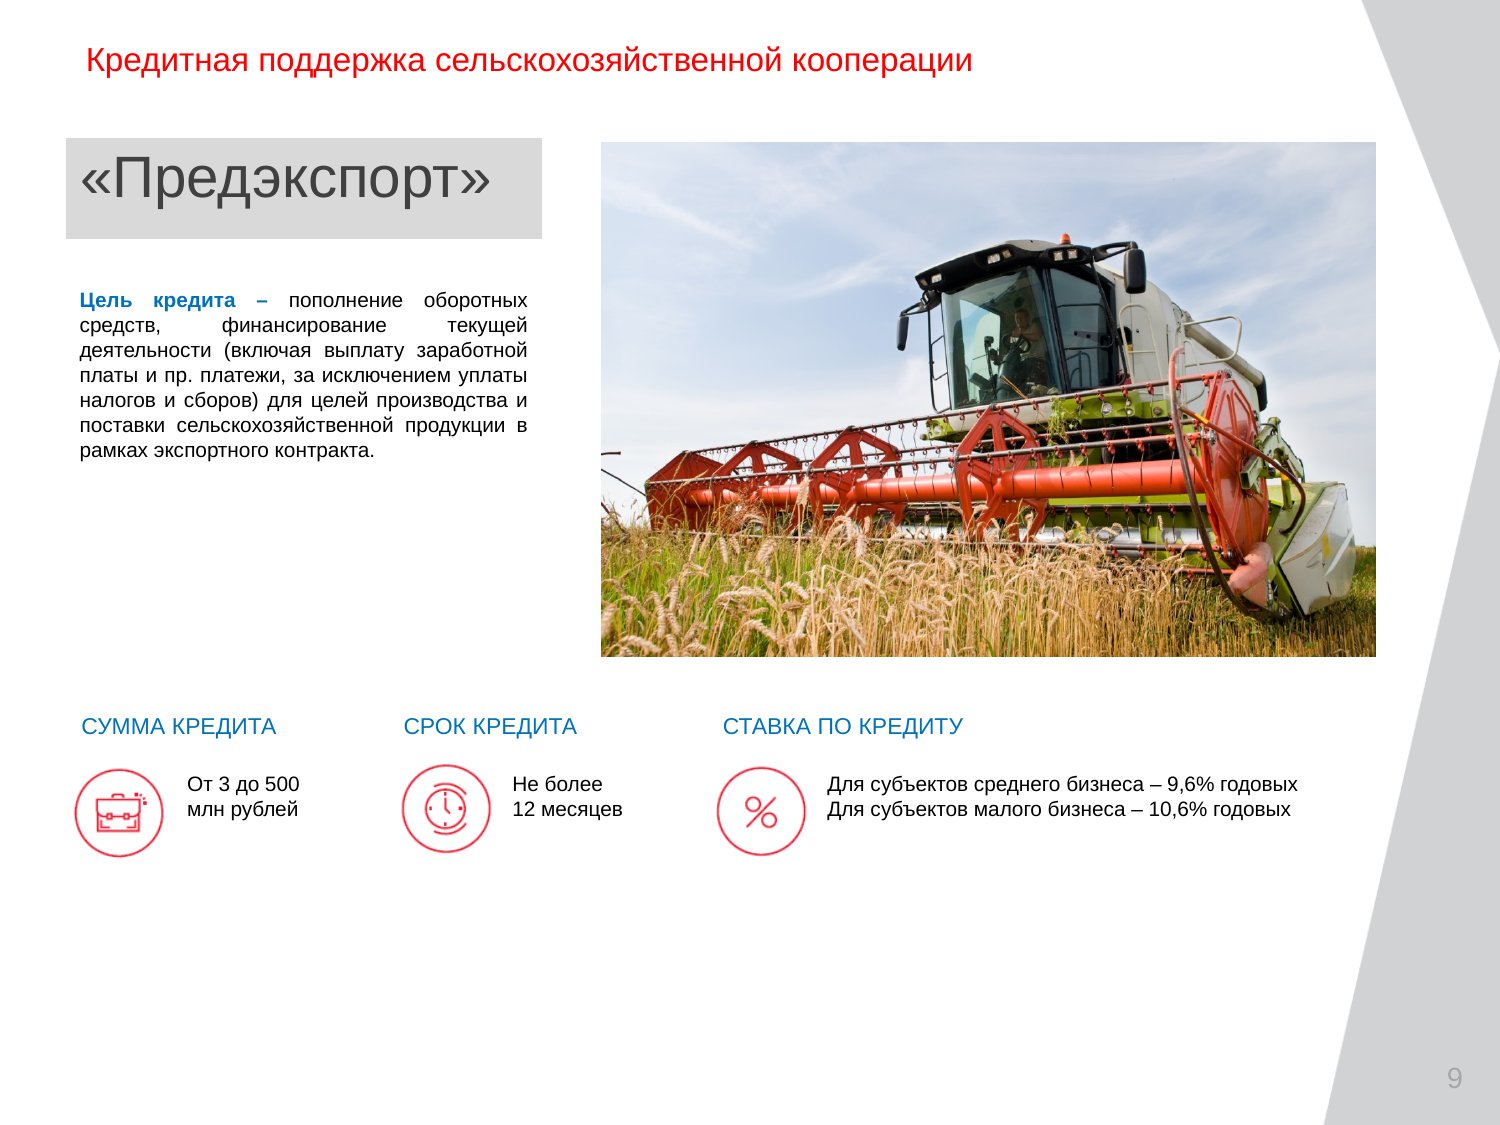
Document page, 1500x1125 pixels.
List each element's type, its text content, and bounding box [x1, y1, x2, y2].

text_box СТАВКА ПО КРЕДИТУ [708, 704, 979, 747]
text_box Кредитная поддержка сельскохозяйственной кооперации [71, 30, 990, 86]
picture [0, 0, 1500, 1125]
table_header «Предэкспорт» [66, 138, 542, 239]
text_box Цель кредита – пополнение оборотных средств, финансирование текущей деятельности (включая выплату заработной платы и пр. платежи, за исключением уплаты налогов и сборов) для целей производства и поставки сельскохозяйственной продукции в рамках экспортного контракта. [64, 278, 543, 469]
text_box От 3 до 500 млн рублей [172, 763, 315, 828]
text_box СУММА КРЕДИТА [66, 704, 292, 747]
text_box Для субъектов среднего бизнеса – 9,6% годовых Для субъектов малого бизнеса – 10,6% годовых [816, 763, 1314, 853]
text_box СРОК КРЕДИТА [388, 704, 593, 747]
text_box Не более 12 месяцев [501, 763, 638, 828]
slide_number 9 [1128, 1046, 1478, 1107]
